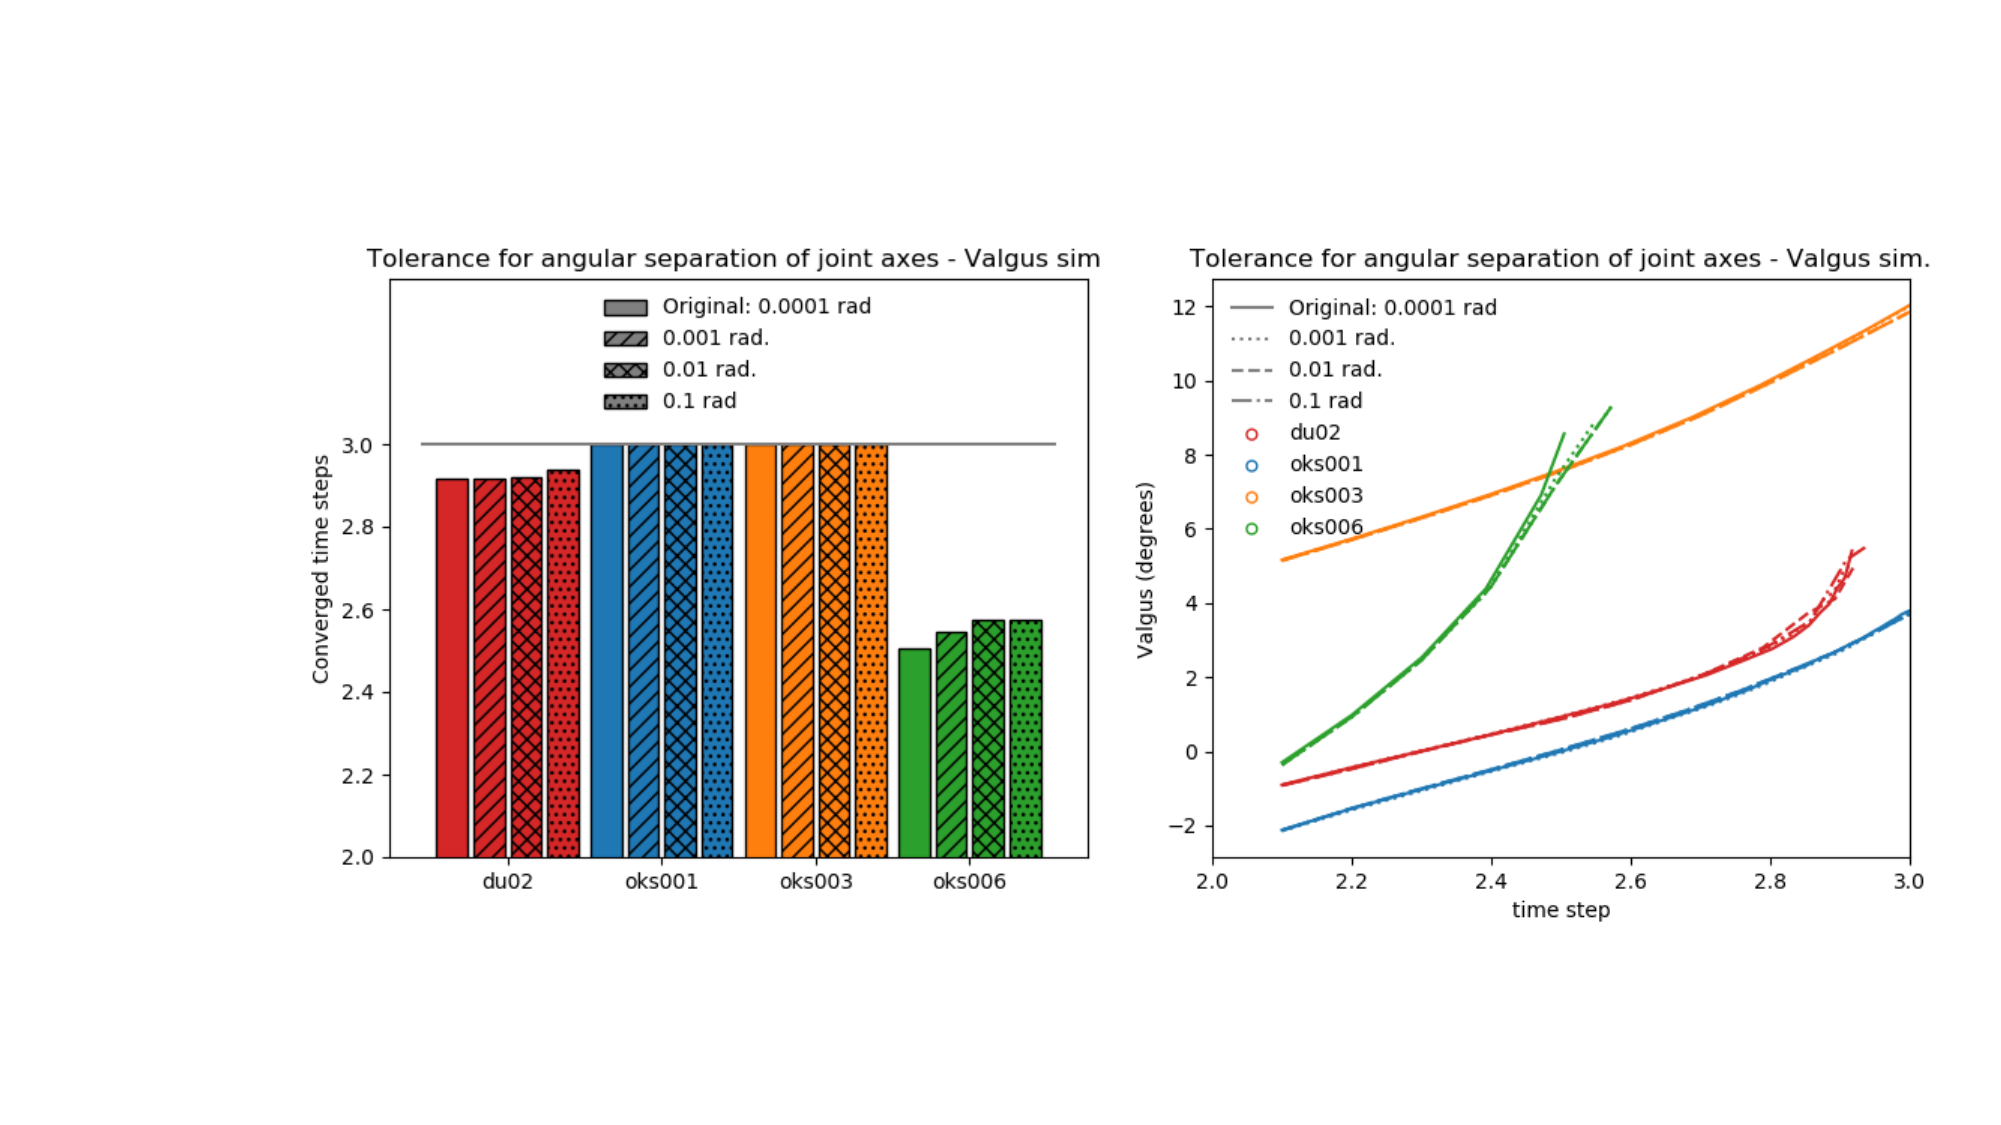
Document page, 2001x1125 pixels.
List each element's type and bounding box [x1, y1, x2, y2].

picture [277, 189, 2000, 940]
